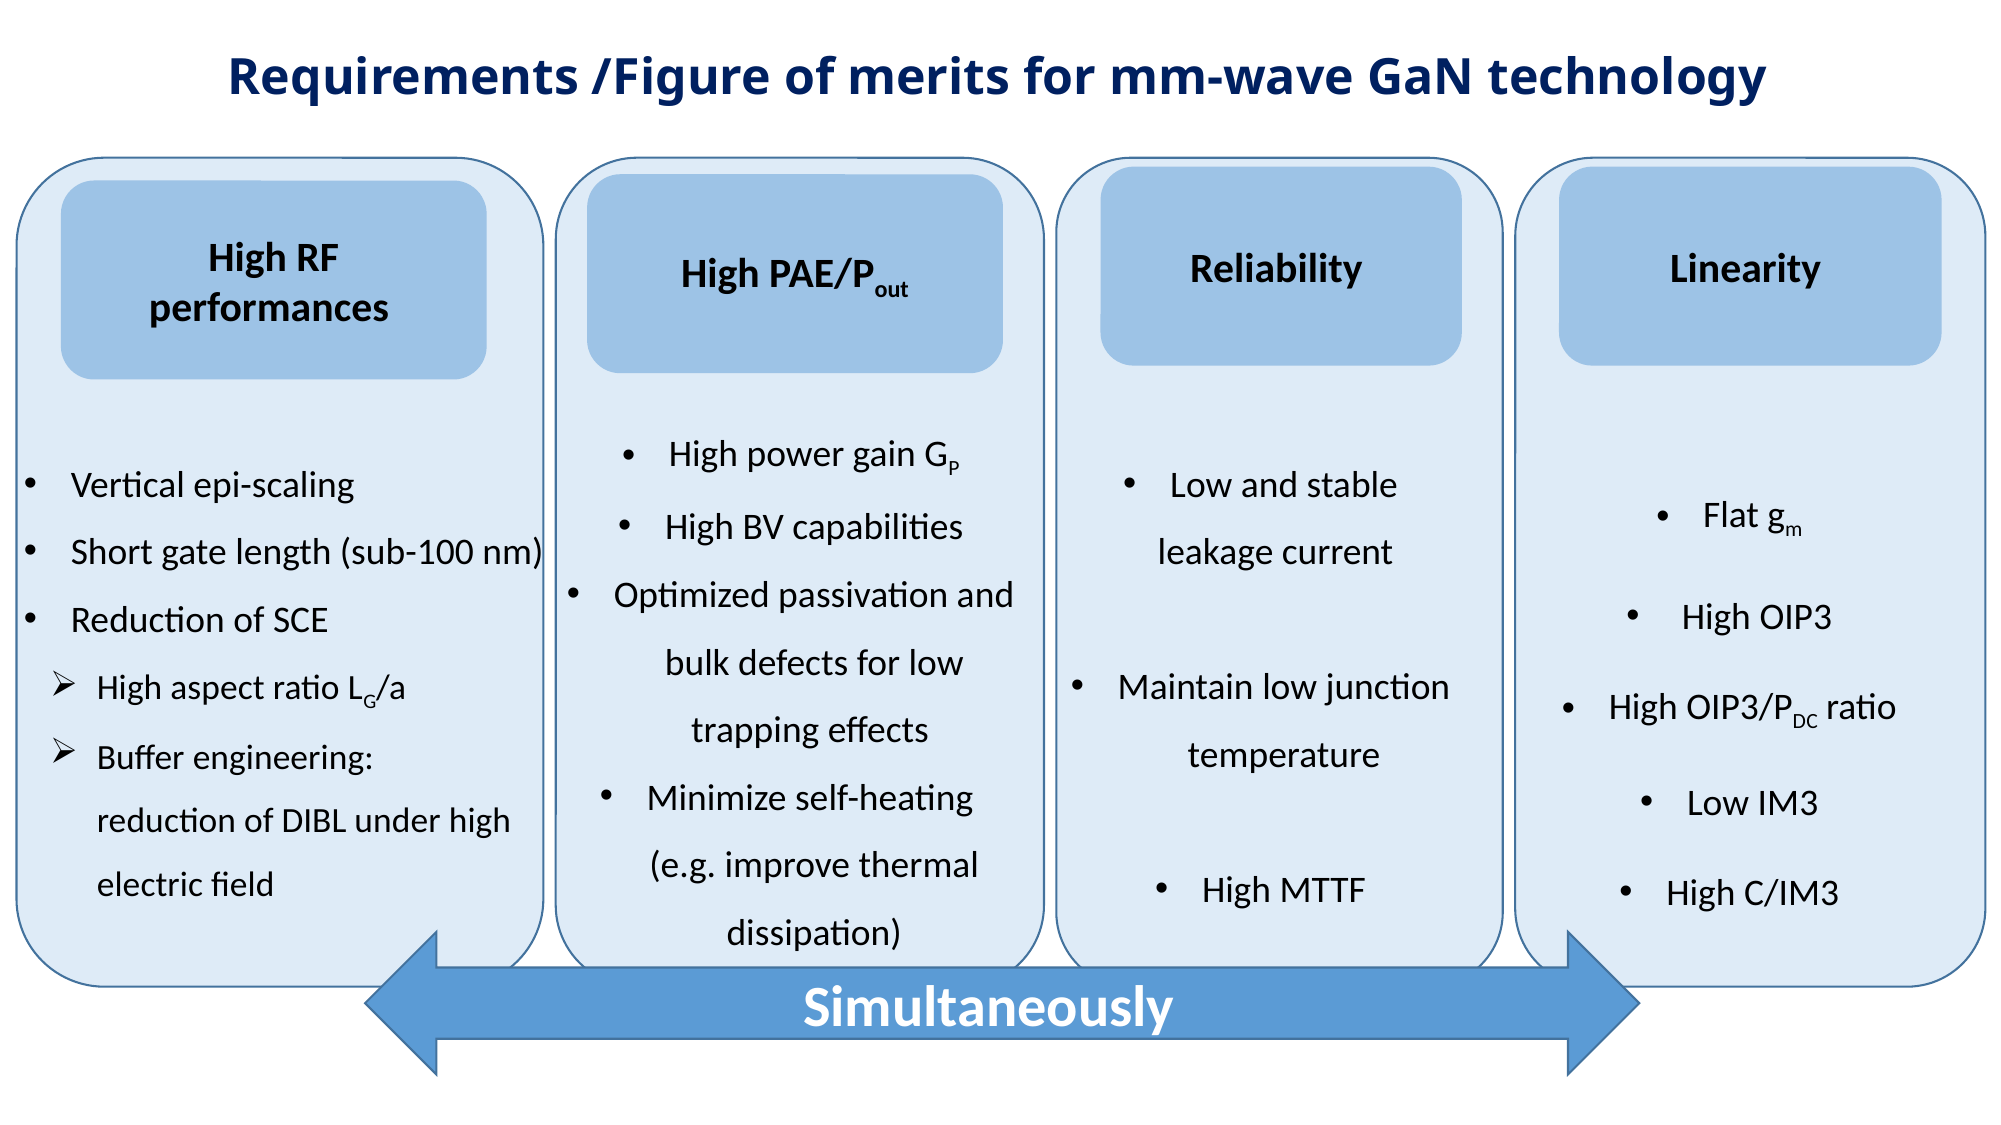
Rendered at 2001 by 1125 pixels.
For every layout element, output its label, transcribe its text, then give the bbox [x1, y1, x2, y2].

text_box [1514, 156, 1987, 988]
text_box Flat gm High OIP3 High OIP3/PDC ratio Low IM3 High C/IM3 [1516, 482, 1942, 921]
text_box [575, 960, 1025, 966]
text_box [1055, 156, 1504, 966]
text_box [554, 156, 1046, 937]
text_box [15, 156, 545, 429]
text_box Requirements /Figure of merits for mm-wave GaN technology [18, 36, 1977, 112]
text_box Simultaneously [363, 929, 1641, 1077]
text_box High RF performances [59, 179, 488, 381]
text_box Vertical epi-scaling Short gate length (sub-100 nm) Reduction of SCE High aspect ratio LG/a Buffer engineering: reduction of DIBL under high electric field [9, 429, 543, 912]
text_box [16, 912, 543, 988]
text_box Reliability [1099, 165, 1463, 367]
text_box Low and stable leakage current Maintain low junction temperature High MTTF [1050, 429, 1471, 918]
text_box Linearity [1557, 165, 1943, 367]
text_box High PAE/Pout [586, 173, 1005, 375]
text_box High power gain GP High BV capabilities Optimized passivation and bulk defects for low trapping effects Minimize self-heating (e.g. improve thermal dissipation) [543, 395, 1039, 960]
